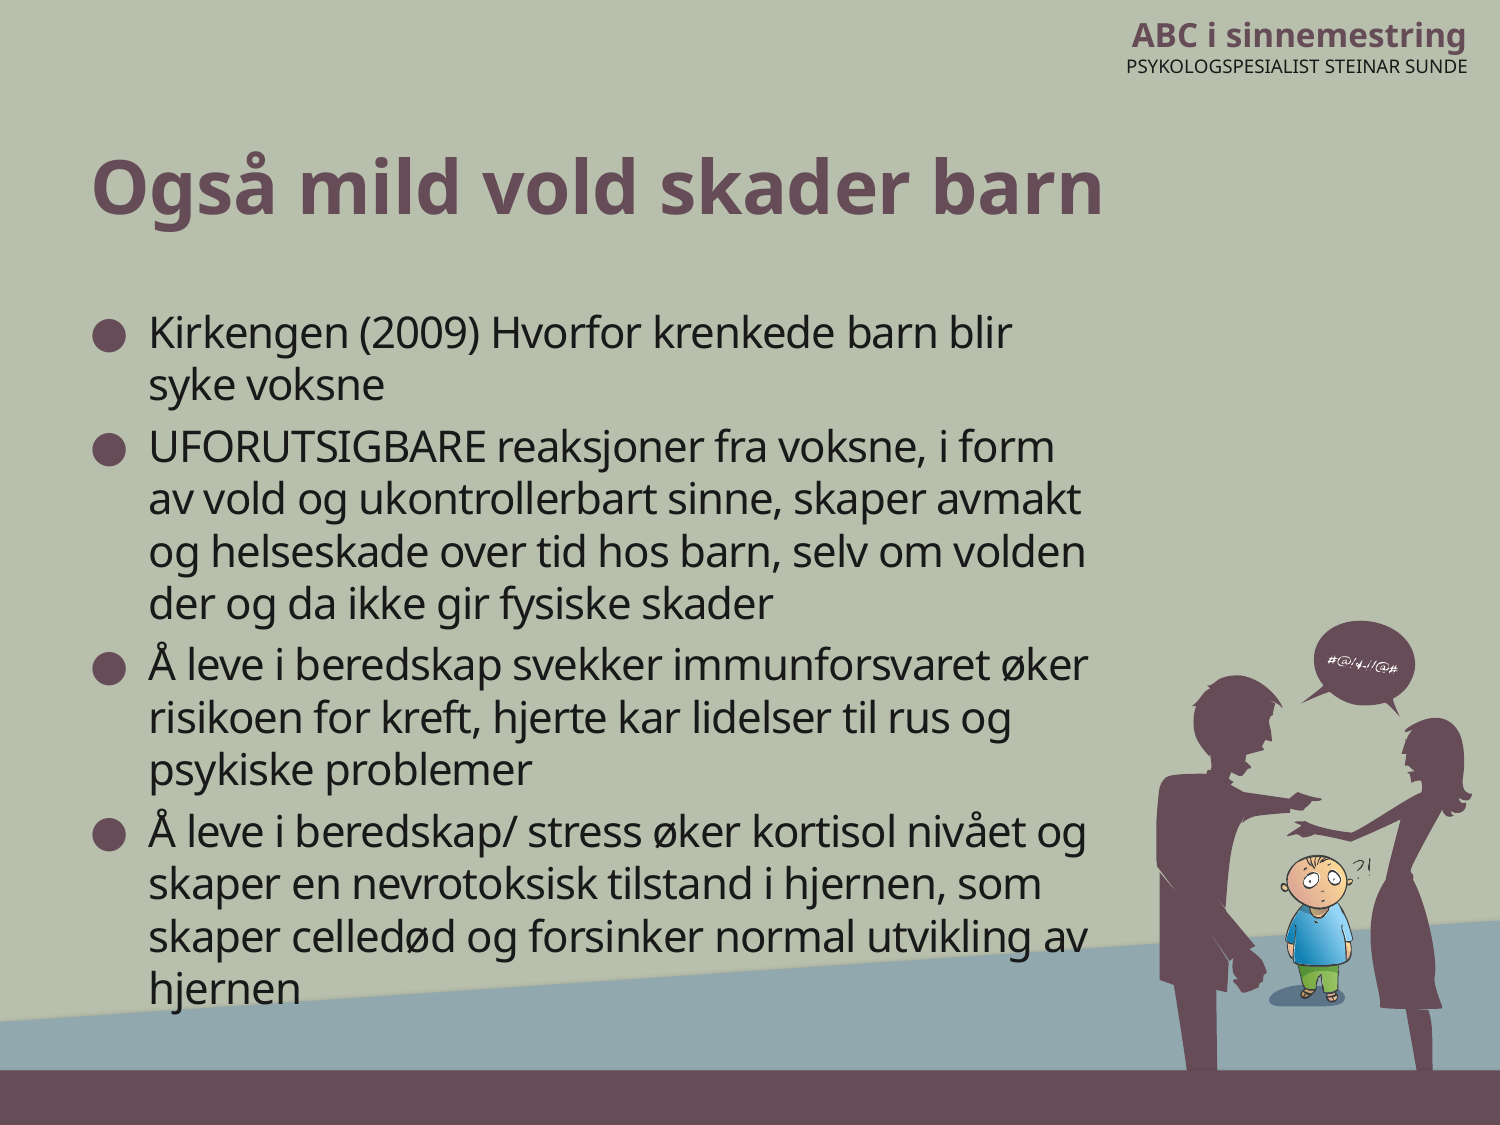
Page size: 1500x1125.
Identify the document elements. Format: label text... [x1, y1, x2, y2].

list Kirkengen (2009) Hvorfor krenkede barn blir syke voksne UFORUTSIGBARE reaksjoner fra voksne, i form av vold og ukontrollerbart sinne, skaper avmakt og helseskade over tid hos barn, selv om volden der og da ikke gir fysiske skader Å leve i beredskap svekker immunforsvaret øker risikoen for kreft, hjerte kar lidelser til rus og psykiske problemer Å leve i beredskap/ stress øker kortisol nivået og skaper en nevrotoksisk tilstand i hjernen, som skaper celledød og forsinker normal utvikling av hjernen [75, 297, 1117, 1040]
title Også mild vold skader barn [75, 90, 1425, 279]
